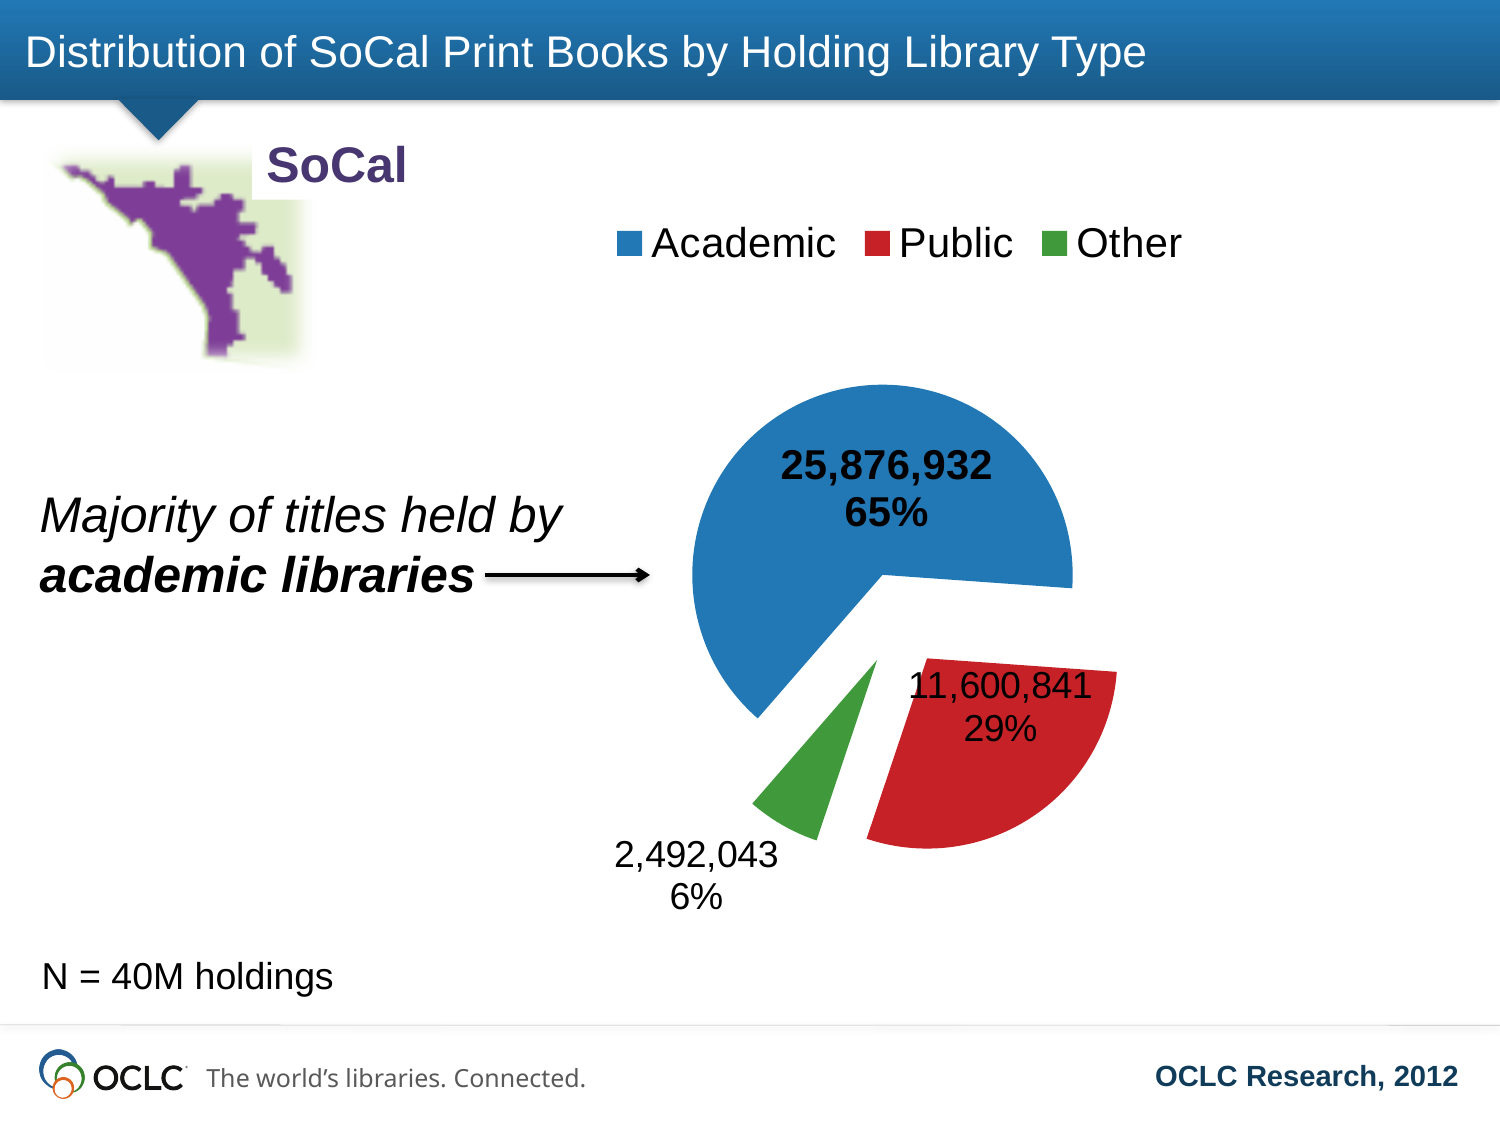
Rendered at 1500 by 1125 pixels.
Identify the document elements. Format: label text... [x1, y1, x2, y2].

text_box OCLC Research, 2012 [1140, 1049, 1474, 1100]
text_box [42, 124, 425, 376]
title Distribution of SoCal Print Books by Holding Library Type [24, 0, 1425, 100]
chart [299, 200, 1500, 945]
text_box Majority of titles held by academic libraries [24, 474, 294, 610]
picture [39, 1049, 188, 1099]
text_box N = 40M holdings [26, 944, 349, 1004]
